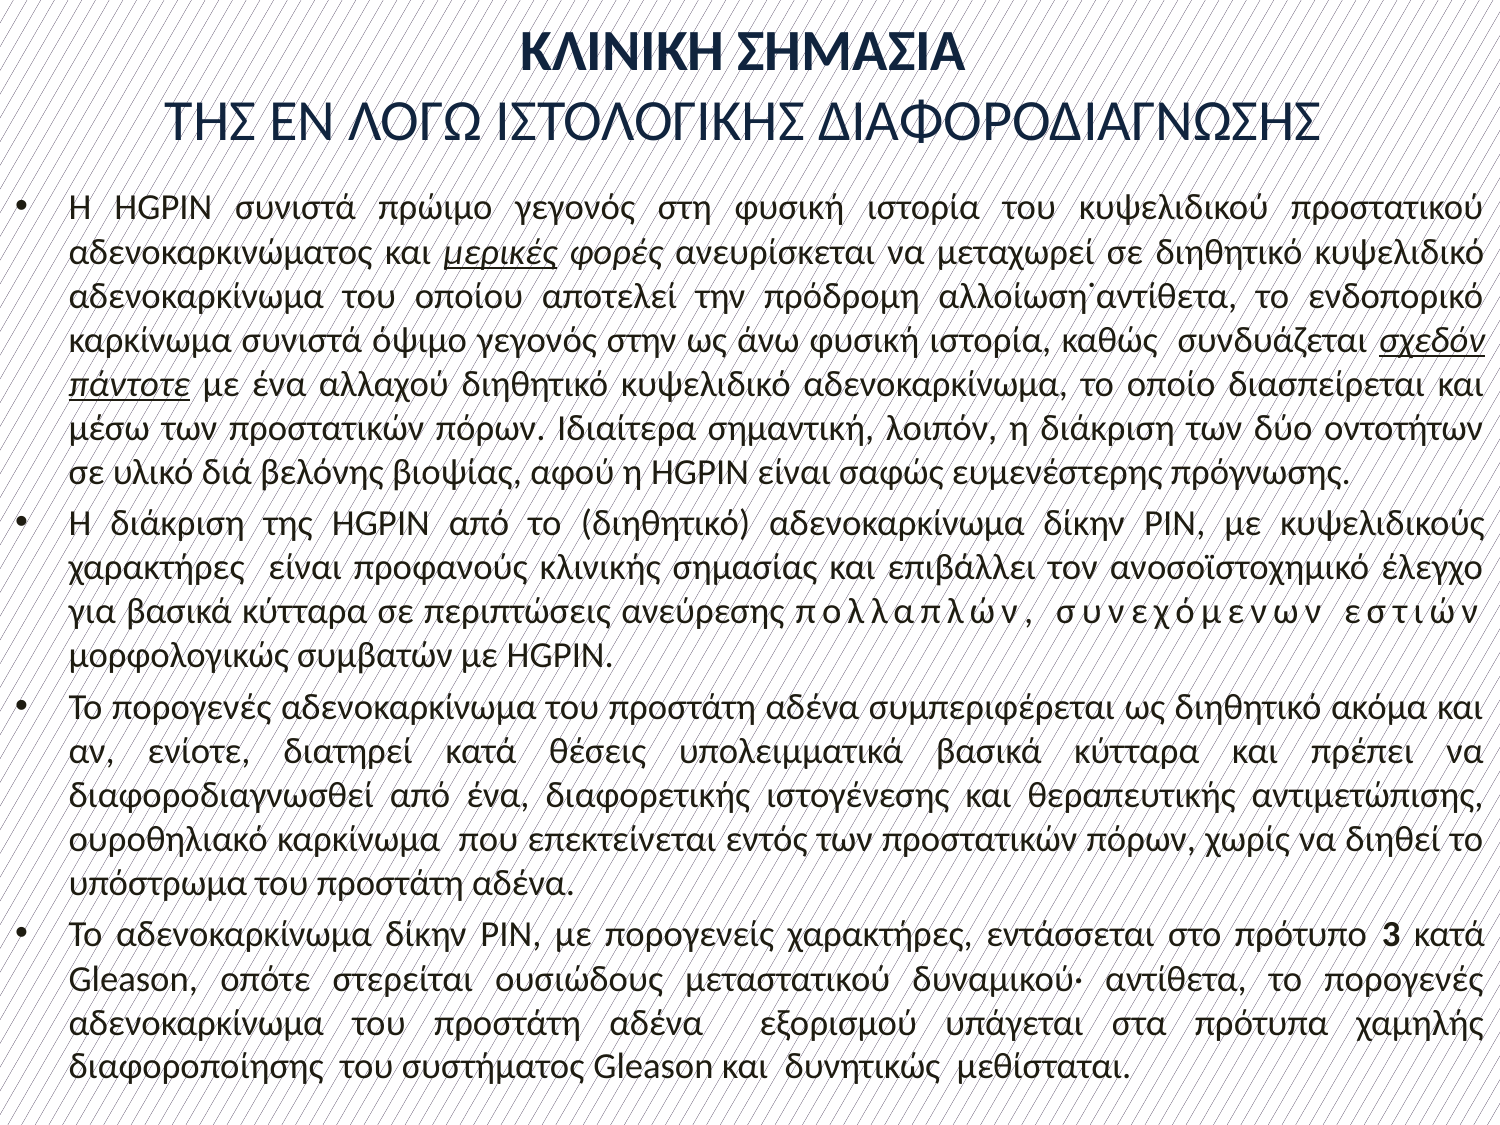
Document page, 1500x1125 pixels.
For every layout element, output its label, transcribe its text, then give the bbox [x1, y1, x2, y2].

title ΚΛΙΝΙΚΗ ΣΗΜΑΣΙΑ ΤΗΣ ΕΝ ΛΟΓΩ ΙΣΤΟΛΟΓΙΚΗΣ ΔΙΑΦΟΡΟΔΙΑΓΝΩΣΗΣ [0, 0, 1500, 164]
list Η HGPIN συνιστά πρώιμο γεγονός στη φυσική ιστορία του κυψελιδικού προστατικού αδενοκαρκινώματος και μερικές φορές ανευρίσκεται να μεταχωρεί σε διηθητικό κυψελιδικό αδενοκαρκίνωμα του οποίου αποτελεί την πρόδρομη αλλοίωση˙αντίθετα, το ενδοπορικό καρκίνωμα συνιστά όψιμο γεγονός στην ως άνω φυσική ιστορία, καθώς συνδυάζεται σχεδόν πάντοτε με ένα αλλαχού διηθητικό κυψελιδικό αδενοκαρκίνωμα, το οποίο διασπείρεται και μέσω των προστατικών πόρων. Ιδιαίτερα σημαντική, λοιπόν, η διάκριση των δύο οντοτήτων σε υλικό διά βελόνης βιοψίας, αφού η HGPIN είναι σαφώς ευμενέστερης πρόγνωσης. Η διάκριση της HGPIN από το (διηθητικό) αδενοκαρκίνωμα δίκην PIN, με κυψελιδικούς χαρακτήρες είναι προφανούς κλινικής σημασίας και επιβάλλει τον ανοσοϊστοχημικό έλεγχο για βασικά κύτταρα σε περιπτώσεις ανεύρεσης πολλαπλών, συνεχόμενων εστιών μορφολογικώς συμβατών με HGPIN. Το πορογενές αδενοκαρκίνωμα του προστάτη αδένα συμπεριφέρεται ως διηθητικό ακόμα και αν, ενίοτε, διατηρεί κατά θέσεις υπολειμματικά βασικά κύτταρα και πρέπει να διαφοροδιαγνωσθεί από ένα, διαφορετικής ιστογένεσης και θεραπευτικής αντιμετώπισης, ουροθηλιακό καρκίνωμα που επεκτείνεται εντός των προστατικών πόρων, χωρίς να διηθεί το υπόστρωμα του προστάτη αδένα. Το αδενοκαρκίνωμα δίκην PIN, με πορογενείς χαρακτήρες, εντάσσεται στο πρότυπο 3 κατά Gleason, οπότε στερείται ουσιώδους μεταστατικού δυναμικού· αντίθετα, το πορογενές αδενοκαρκίνωμα του προστάτη αδένα εξορισμού υπάγεται στα πρότυπα χαμηλής διαφοροποίησης του συστήματος Gleason και δυνητικώς μεθίσταται. [0, 175, 1500, 1125]
